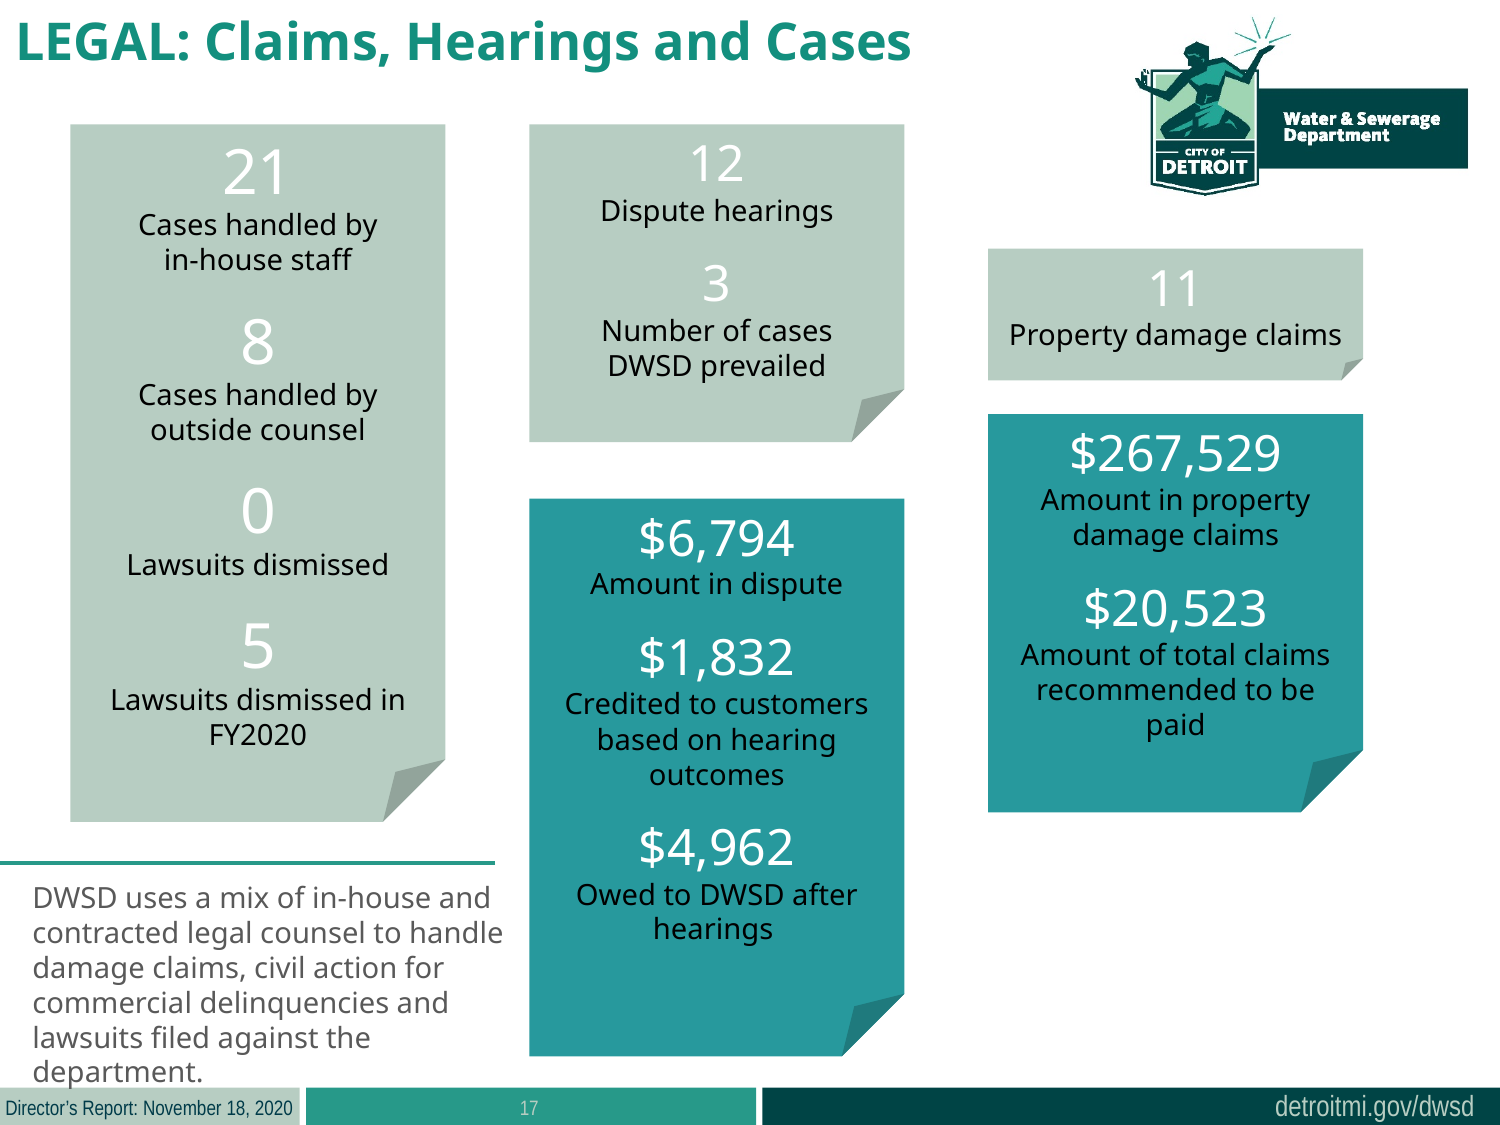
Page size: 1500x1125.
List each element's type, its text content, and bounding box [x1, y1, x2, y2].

text_box LEGAL: Claims, Hearings and Cases [0, 0, 1139, 116]
text_box DWSD uses a mix of in-house and contracted legal counsel to handle damage claims, civil action for commercial delinquencies and lawsuits filed against the department. [17, 871, 530, 1097]
slide_number 17 [304, 1086, 755, 1125]
picture [1134, 14, 1473, 197]
text_box 11 Property damage claims [988, 248, 1364, 381]
text_box $6,794 Amount in dispute $1,832 Credited to customers based on hearing outcomes $4,962 Owed to DWSD after hearings [529, 498, 905, 1057]
text_box $267,529 Amount in property damage claims $20,523 Amount of total claims recommended to be paid [988, 414, 1364, 813]
text_box 21 Cases handled by in-house staff 8 Cases handled by outside counsel 0 Lawsuits dismissed 5 Lawsuits dismissed in FY2020 [70, 124, 446, 822]
text_box 12 Dispute hearings 3 Number of cases DWSD prevailed [529, 124, 905, 443]
